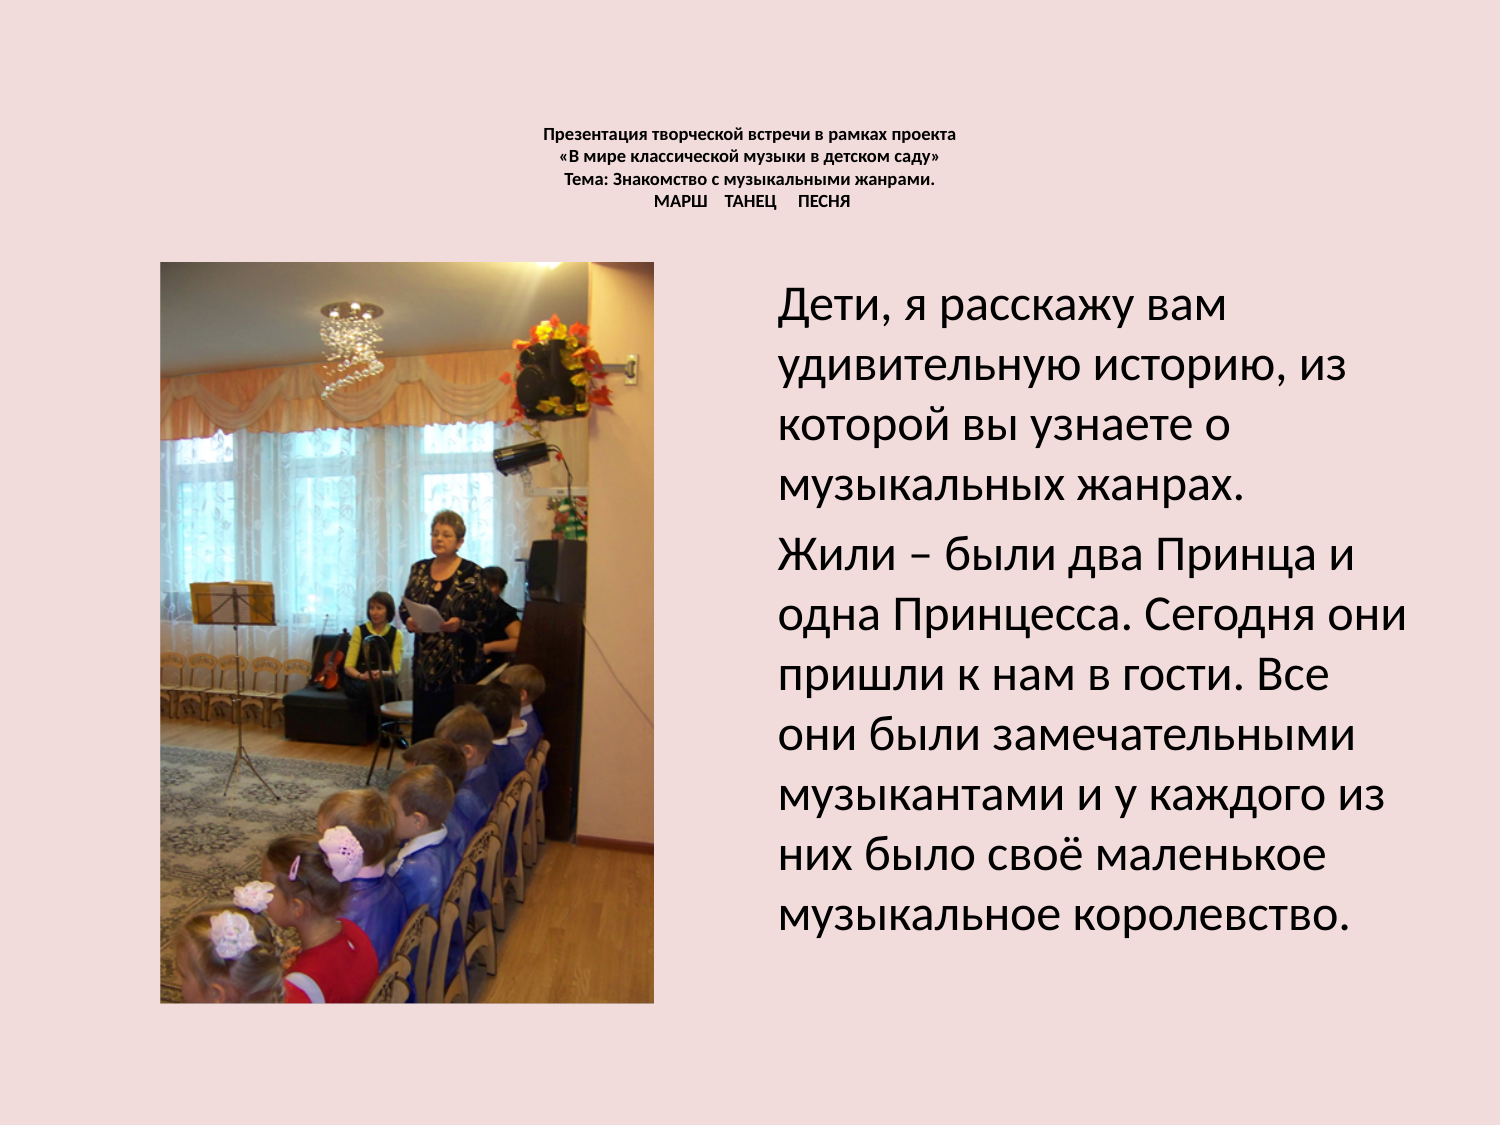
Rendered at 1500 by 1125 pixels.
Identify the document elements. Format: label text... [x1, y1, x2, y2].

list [158, 262, 654, 1006]
title Презентация творческой встречи в рамках проекта «В мире классической музыки в детском саду» Тема: Знакомство с музыкальными жанрами. МАРШ ТАНЕЦ ПЕСНЯ [75, 113, 1425, 256]
list Дети, я расскажу вам удивительную историю, из которой вы узнаете о музыкальных жанрах. Жили – были два Принца и одна Принцесса. Сегодня они пришли к нам в гости. Все они были замечательными музыкантами и у каждого из них было своё маленькое музыкальное королевство. [762, 262, 1425, 1005]
